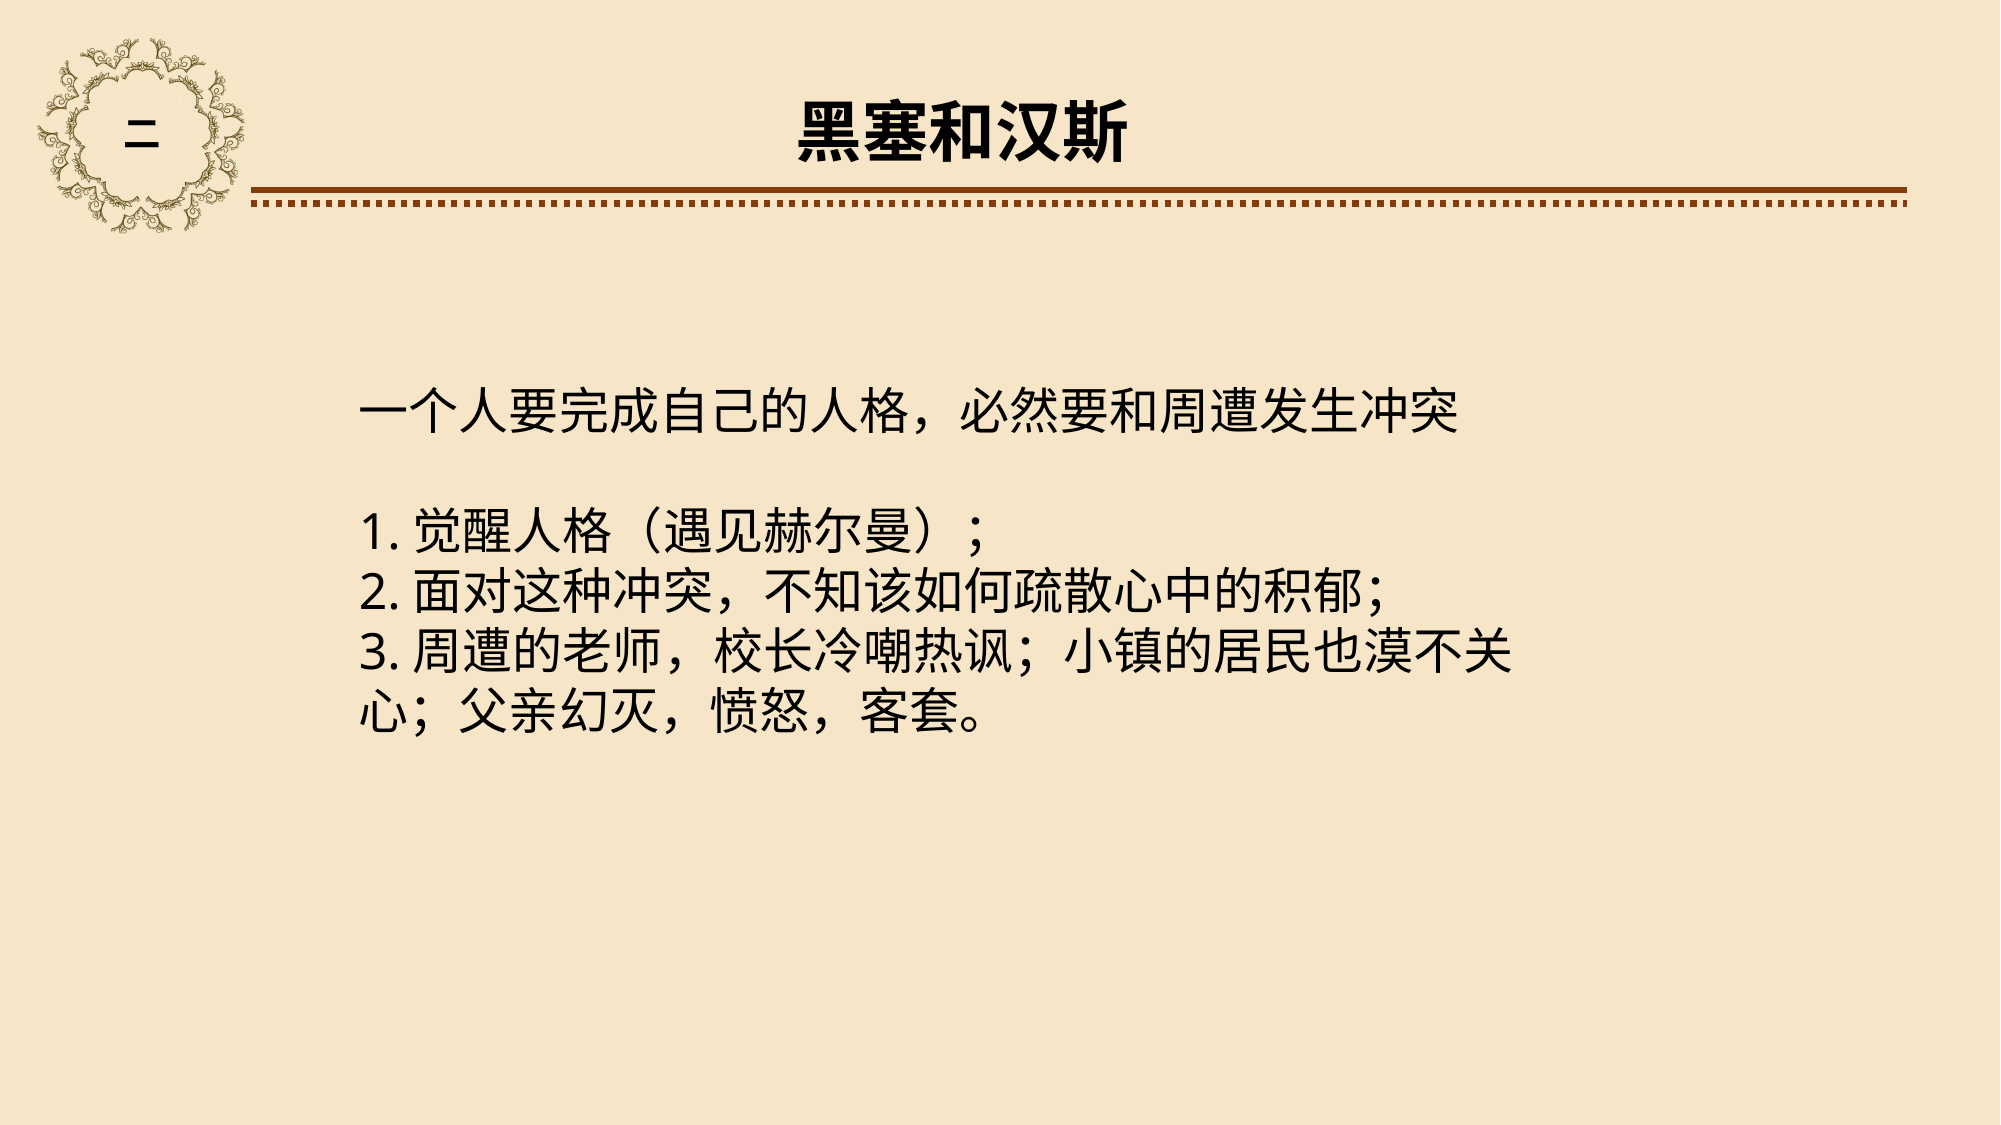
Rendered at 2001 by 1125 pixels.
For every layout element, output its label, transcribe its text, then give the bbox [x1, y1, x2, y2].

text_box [33, 31, 251, 238]
text_box 一个人要完成自己的人格，必然要和周遭发生冲突 1.觉醒人格（遇见赫尔曼）； 2.面对这种冲突，不知该如何疏散心中的积郁； 3.周遭的老师，校长冷嘲热讽；小镇的居民也漠不关心；父亲幻灭，愤怒，客套。 [344, 371, 1540, 747]
subtitle 黑塞和汉斯 [420, 77, 1505, 187]
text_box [250, 189, 1908, 204]
